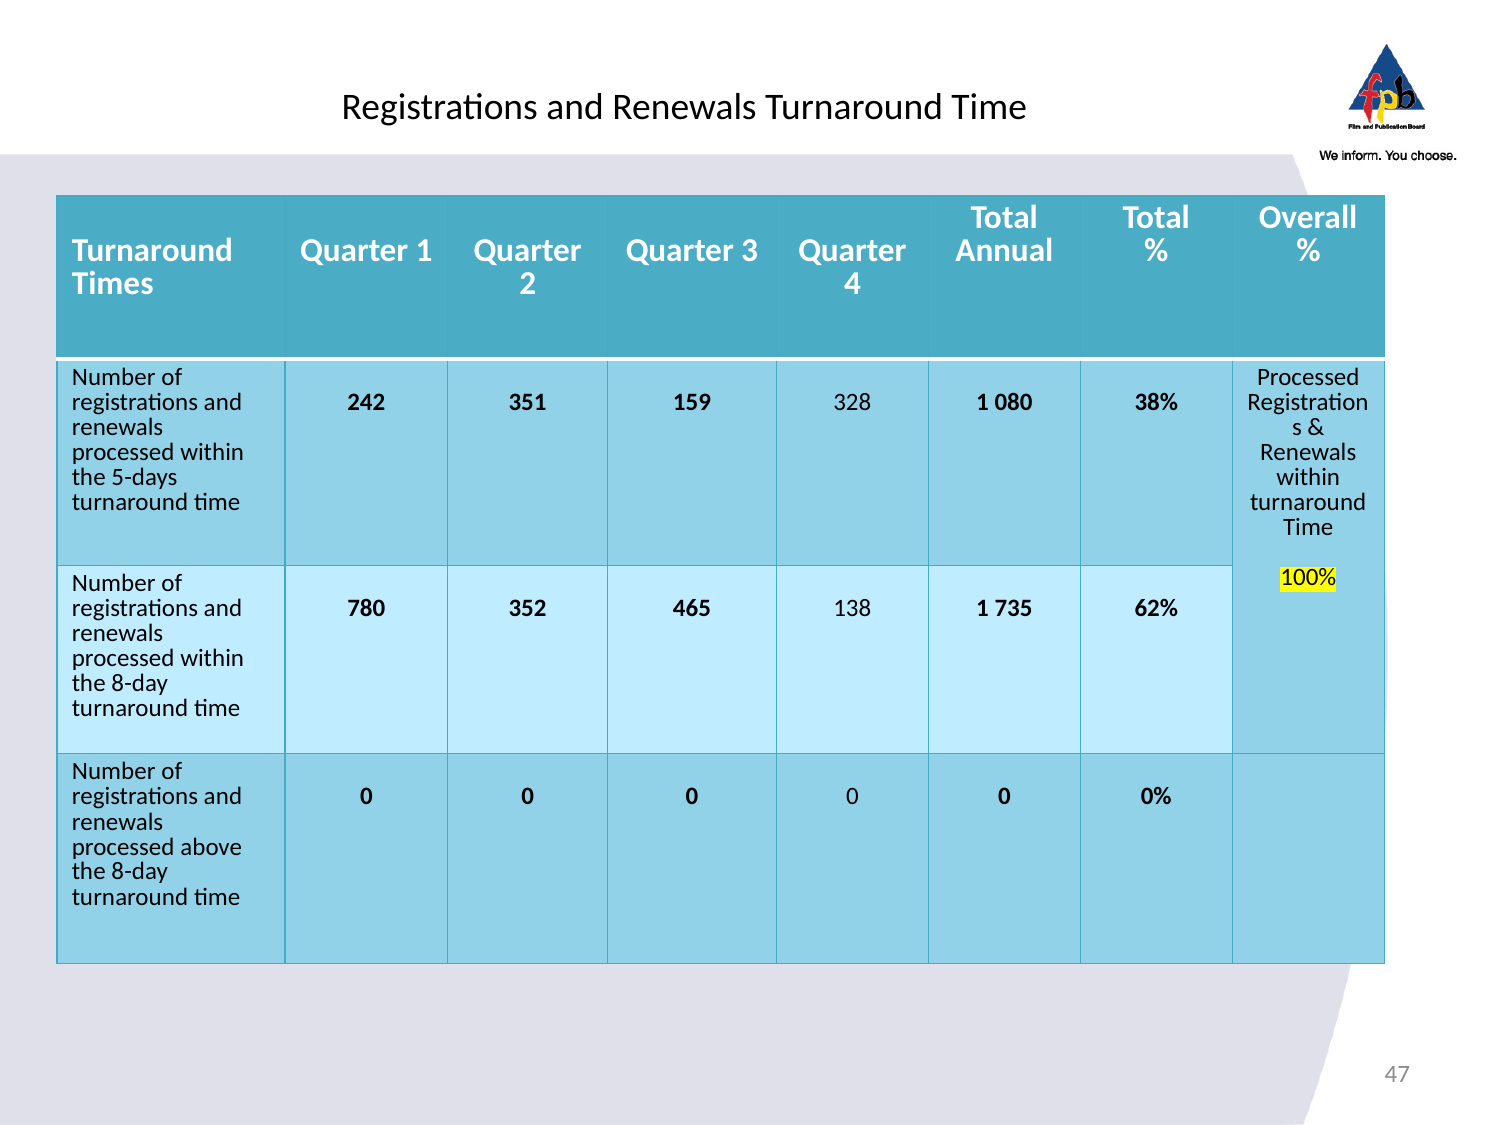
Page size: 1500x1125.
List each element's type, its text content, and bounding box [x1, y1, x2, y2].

table_cell 0 [777, 754, 928, 963]
table_header Total Annual [929, 197, 1080, 357]
table_cell 0 [929, 754, 1080, 963]
table_cell 159 [608, 361, 776, 565]
table_cell Number of registrations and renewals processed above the 8-day turnaround time [58, 754, 284, 963]
table_cell 351 [448, 361, 607, 565]
table_cell 0 [448, 754, 607, 963]
table_header Quarter 4 [777, 197, 928, 357]
table_cell 38% [1081, 361, 1232, 565]
table_cell 0 [608, 754, 776, 963]
table_cell 1 080 [929, 361, 1080, 565]
table_cell 62% [1081, 566, 1232, 753]
picture [0, 0, 1500, 1125]
table_cell 0 [286, 754, 447, 963]
table_cell 352 [448, 566, 607, 753]
table_cell 328 [777, 361, 928, 565]
table_cell 1 735 [929, 566, 1080, 753]
table_header Turnaround Times [58, 197, 284, 357]
table_header Total % [1081, 197, 1232, 357]
table_header Quarter 2 [448, 197, 607, 357]
table_cell 465 [608, 566, 776, 753]
table_cell 242 [286, 361, 447, 565]
table_cell Number of registrations and renewals processed within the 8-day turnaround time [58, 566, 284, 753]
table_cell Processed Registrations & Renewals within turnaround Time 100% [1233, 361, 1384, 753]
table_header Quarter 3 [608, 197, 776, 357]
table_cell 138 [777, 566, 928, 753]
table_cell 780 [286, 566, 447, 753]
table_cell [1233, 754, 1384, 963]
table_cell Number of registrations and renewals processed within the 5-days turnaround time [58, 361, 284, 565]
title Registrations and Renewals Turnaround Time [74, 44, 1295, 164]
table_cell 0% [1081, 754, 1232, 963]
table_header Quarter 1 [286, 197, 447, 357]
slide_number 47 [1074, 1042, 1425, 1103]
table_header Overall % [1233, 197, 1384, 357]
